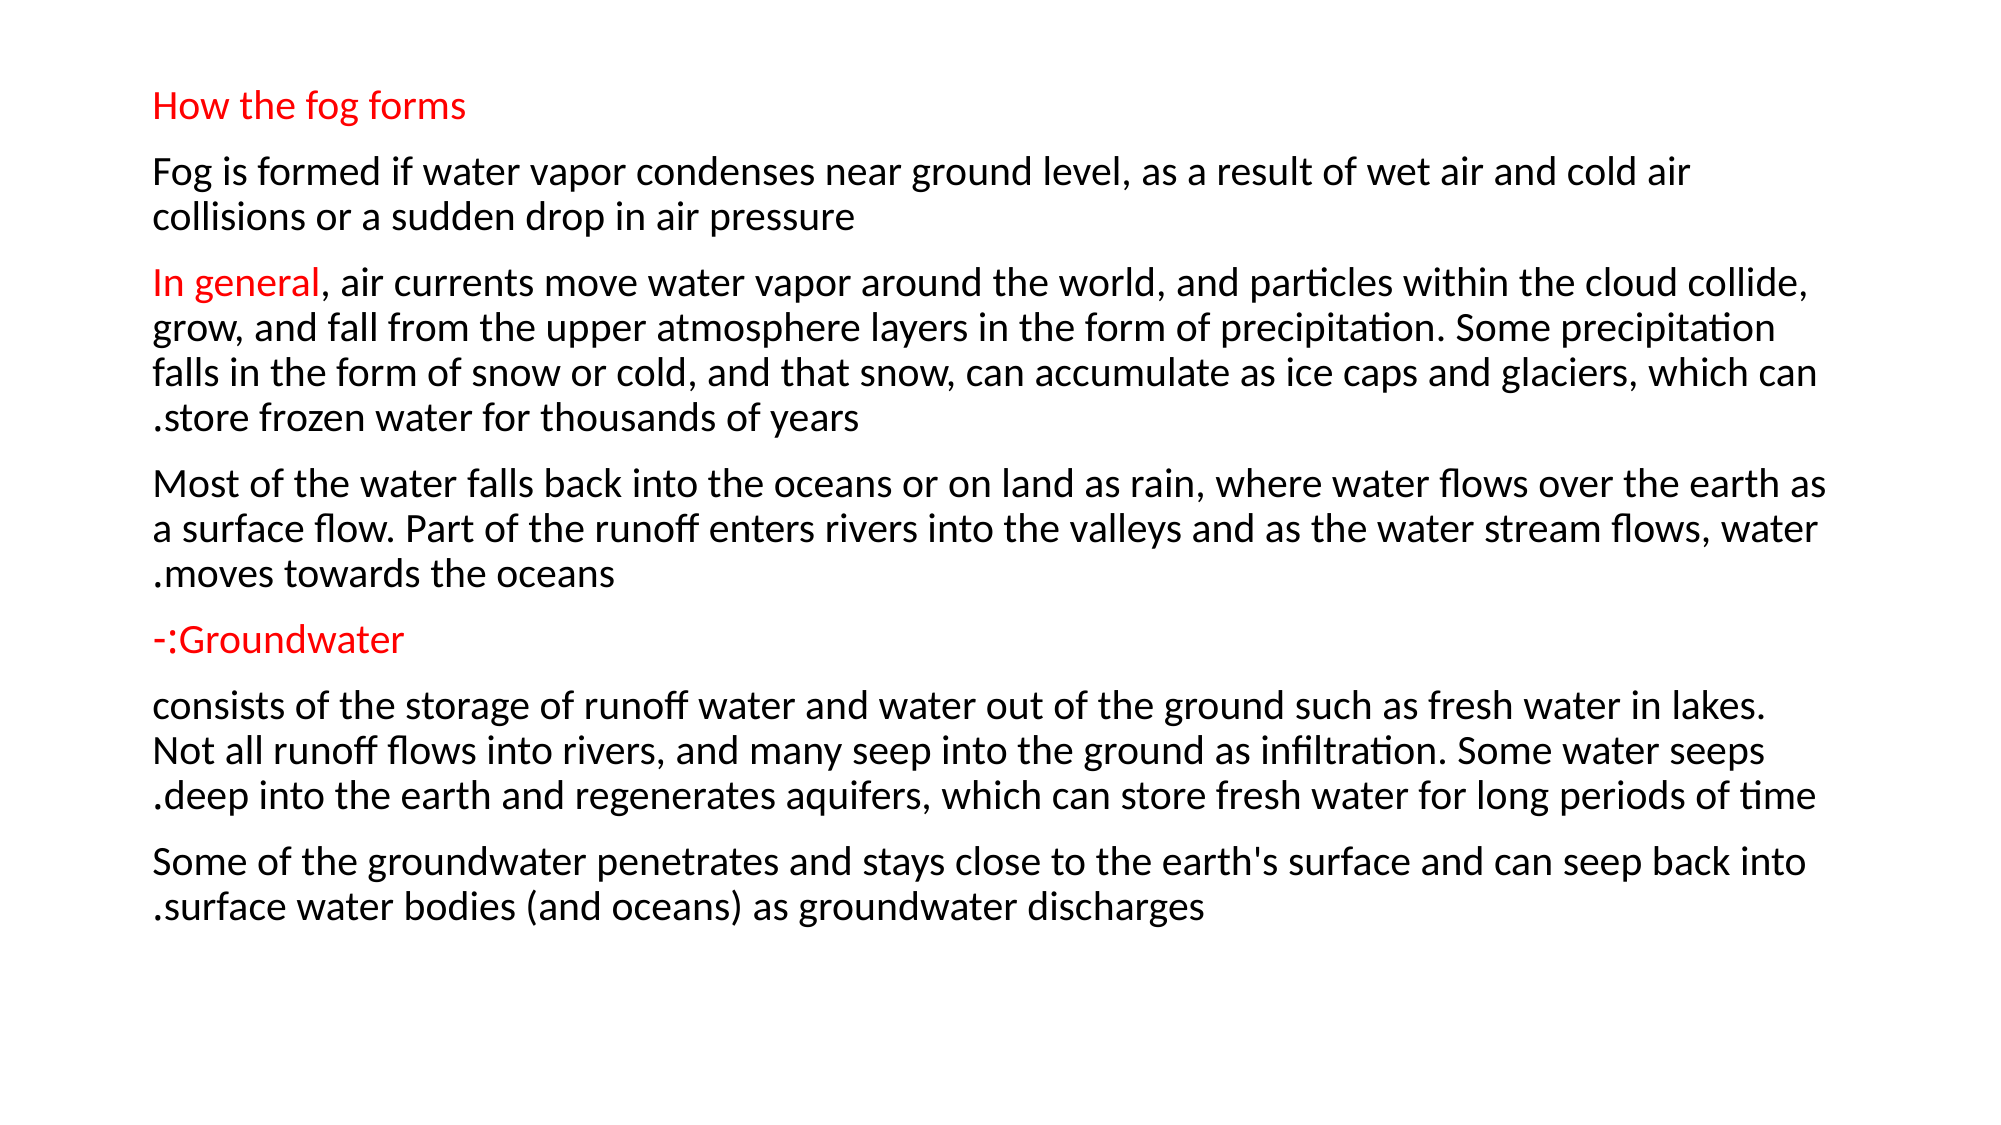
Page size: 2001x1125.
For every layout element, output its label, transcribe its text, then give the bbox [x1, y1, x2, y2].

list How the fog forms Fog is formed if water vapor condenses near ground level, as a result of wet air and cold air collisions or a sudden drop in air pressure In general, air currents move water vapor around the world, and particles within the cloud collide, grow, and fall from the upper atmosphere layers in the form of precipitation. Some precipitation falls in the form of snow or cold, and that snow, can accumulate as ice caps and glaciers, which can store frozen water for thousands of years. Most of the water falls back into the oceans or on land as rain, where water flows over the earth as a surface flow. Part of the runoff enters rivers into the valleys and as the water stream flows, water moves towards the oceans. Groundwater:- consists of the storage of runoff water and water out of the ground such as fresh water in lakes. Not all runoff flows into rivers, and many seep into the ground as infiltration. Some water seeps deep into the earth and regenerates aquifers, which can store fresh water for long periods of time. Some of the groundwater penetrates and stays close to the earth's surface and can seep back into surface water bodies (and oceans) as groundwater discharges. [137, 76, 1863, 1014]
